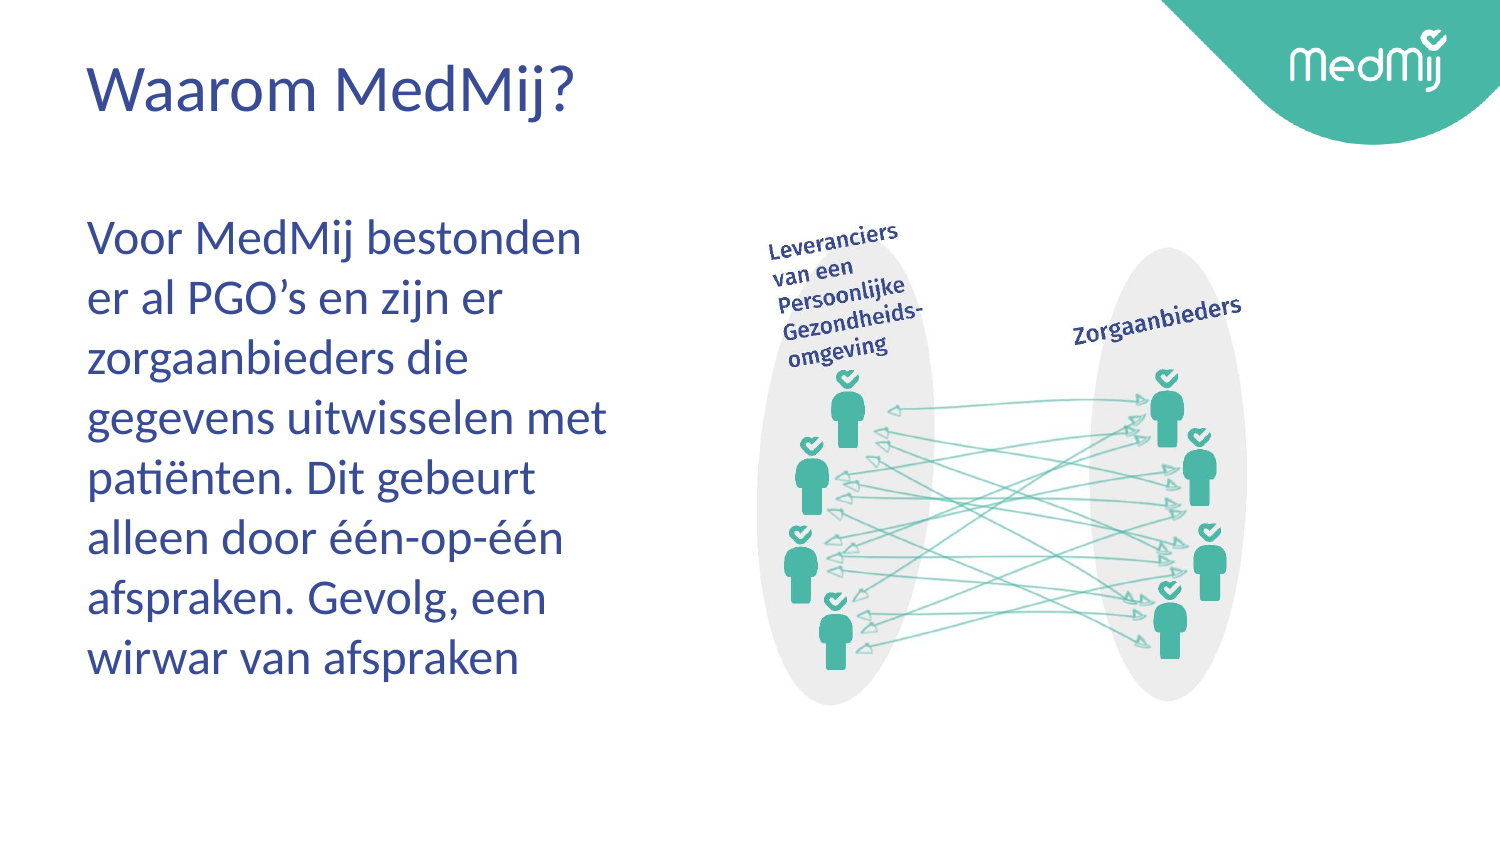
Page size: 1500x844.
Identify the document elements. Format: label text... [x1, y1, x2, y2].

text_box Waarom MedMij? Voor MedMij bestonden er al PGO’s en zijn er zorgaanbieders die gegevens uitwisselen met patiënten. Dit gebeurt alleen door één-op-één afspraken. Gevolg, een wirwar van afspraken [72, 37, 633, 810]
picture [0, 0, 1500, 844]
